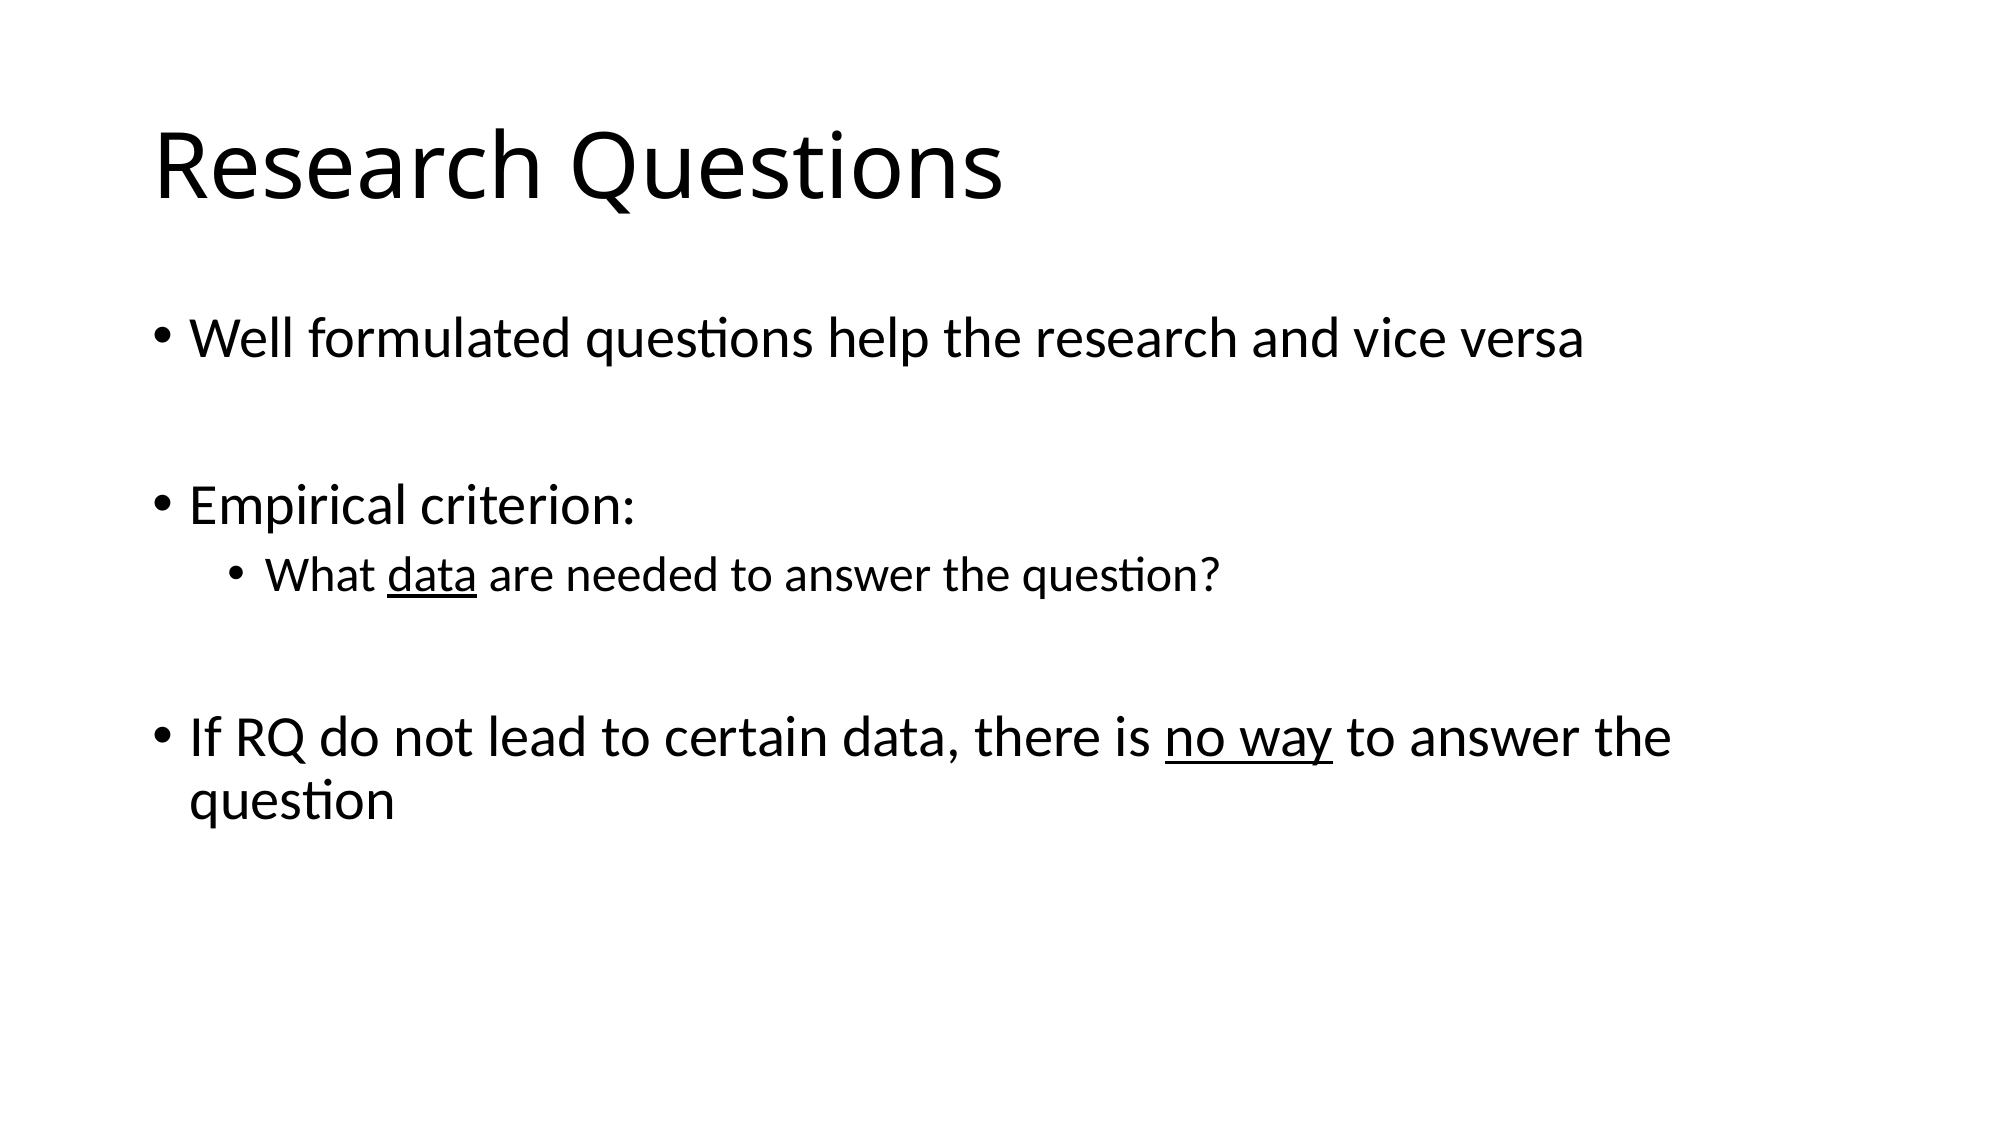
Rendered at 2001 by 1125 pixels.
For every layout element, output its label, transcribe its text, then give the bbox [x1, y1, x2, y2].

list Well formulated questions help the research and vice versa Empirical criterion: What data are needed to answer the question? If RQ do not lead to certain data, there is no way to answer the question [137, 299, 1863, 1014]
title Research Questions [137, 59, 1863, 278]
